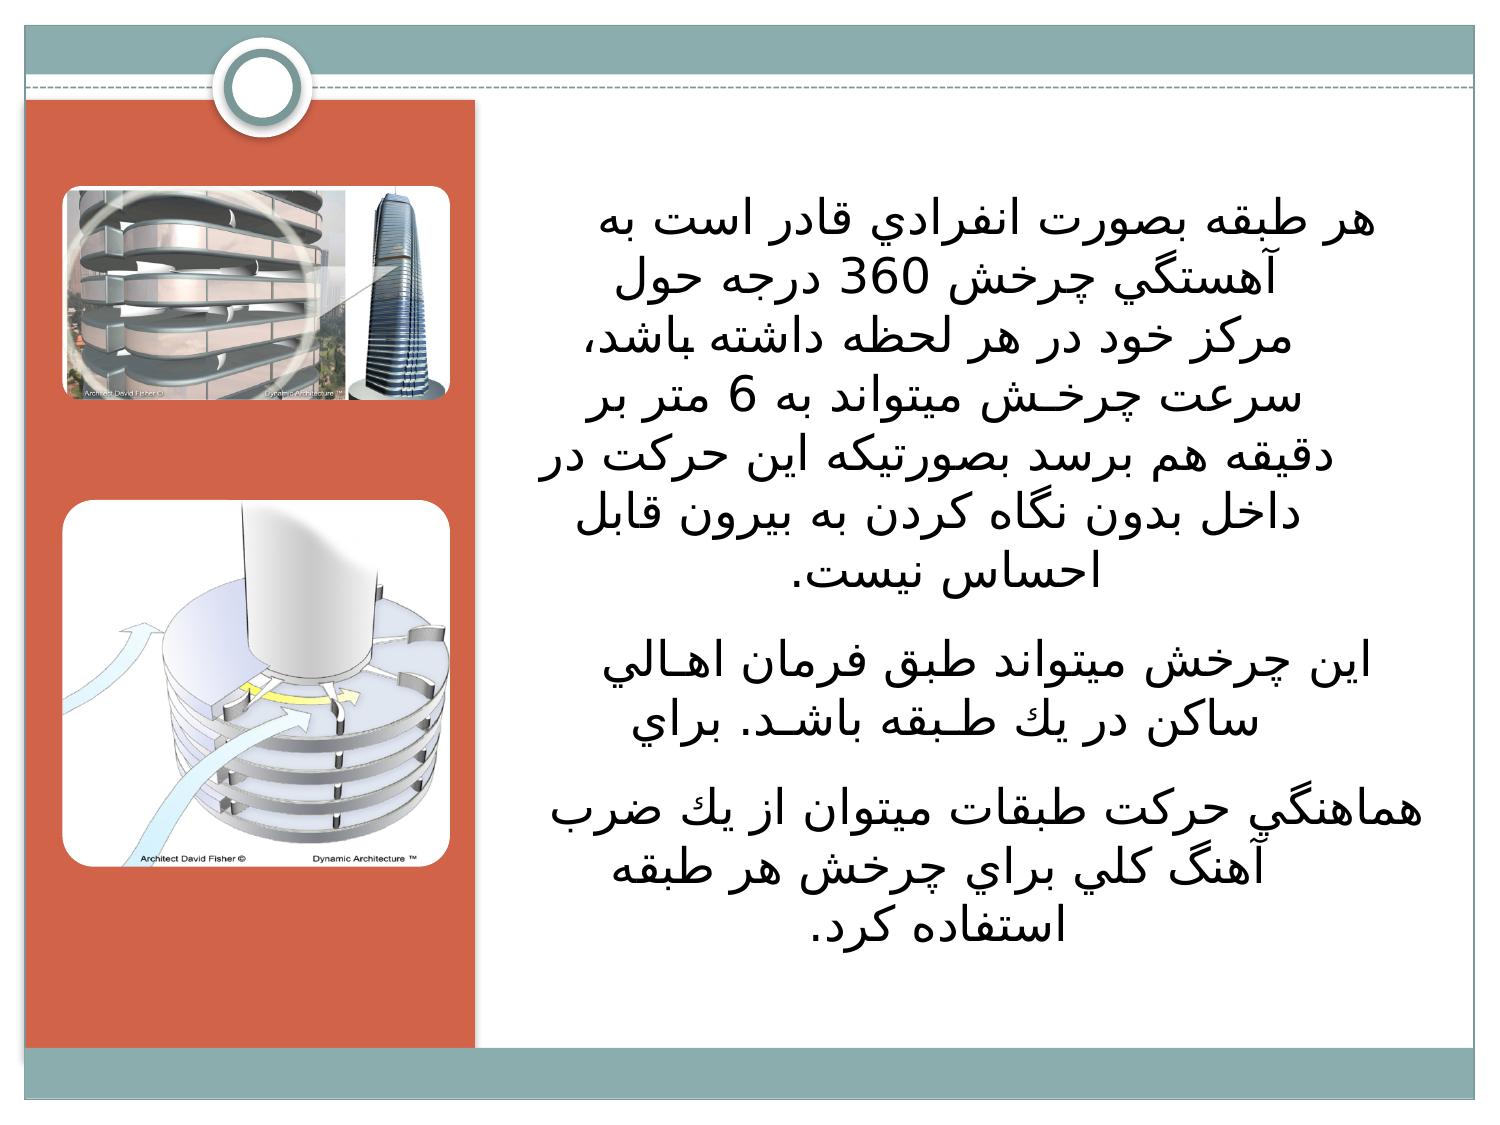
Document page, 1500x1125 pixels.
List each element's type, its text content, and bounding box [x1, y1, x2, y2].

picture [62, 185, 451, 401]
picture [62, 499, 451, 867]
list هر طبقه بصورت انفرادي قادر است به آهستگي چرخش 360 درجه حول مركز خود در هر لحظه داشته باشد، سرعت چرخـش ميتواند به 6 متر بر دقيقه هم برسد بصورتيكه اين حركت در داخل بدون نگاه كردن به بيرون قابل احساس نيست. اين چرخش ميتواند طبق فرمان اهـالي ساكن در يك طـبقه باشـد. براي هماهنگي حركت طبقات ميتوان از يك ضرب آهنگ كلي براي چرخش هر طبقه استفاده كرد. [525, 174, 1450, 963]
